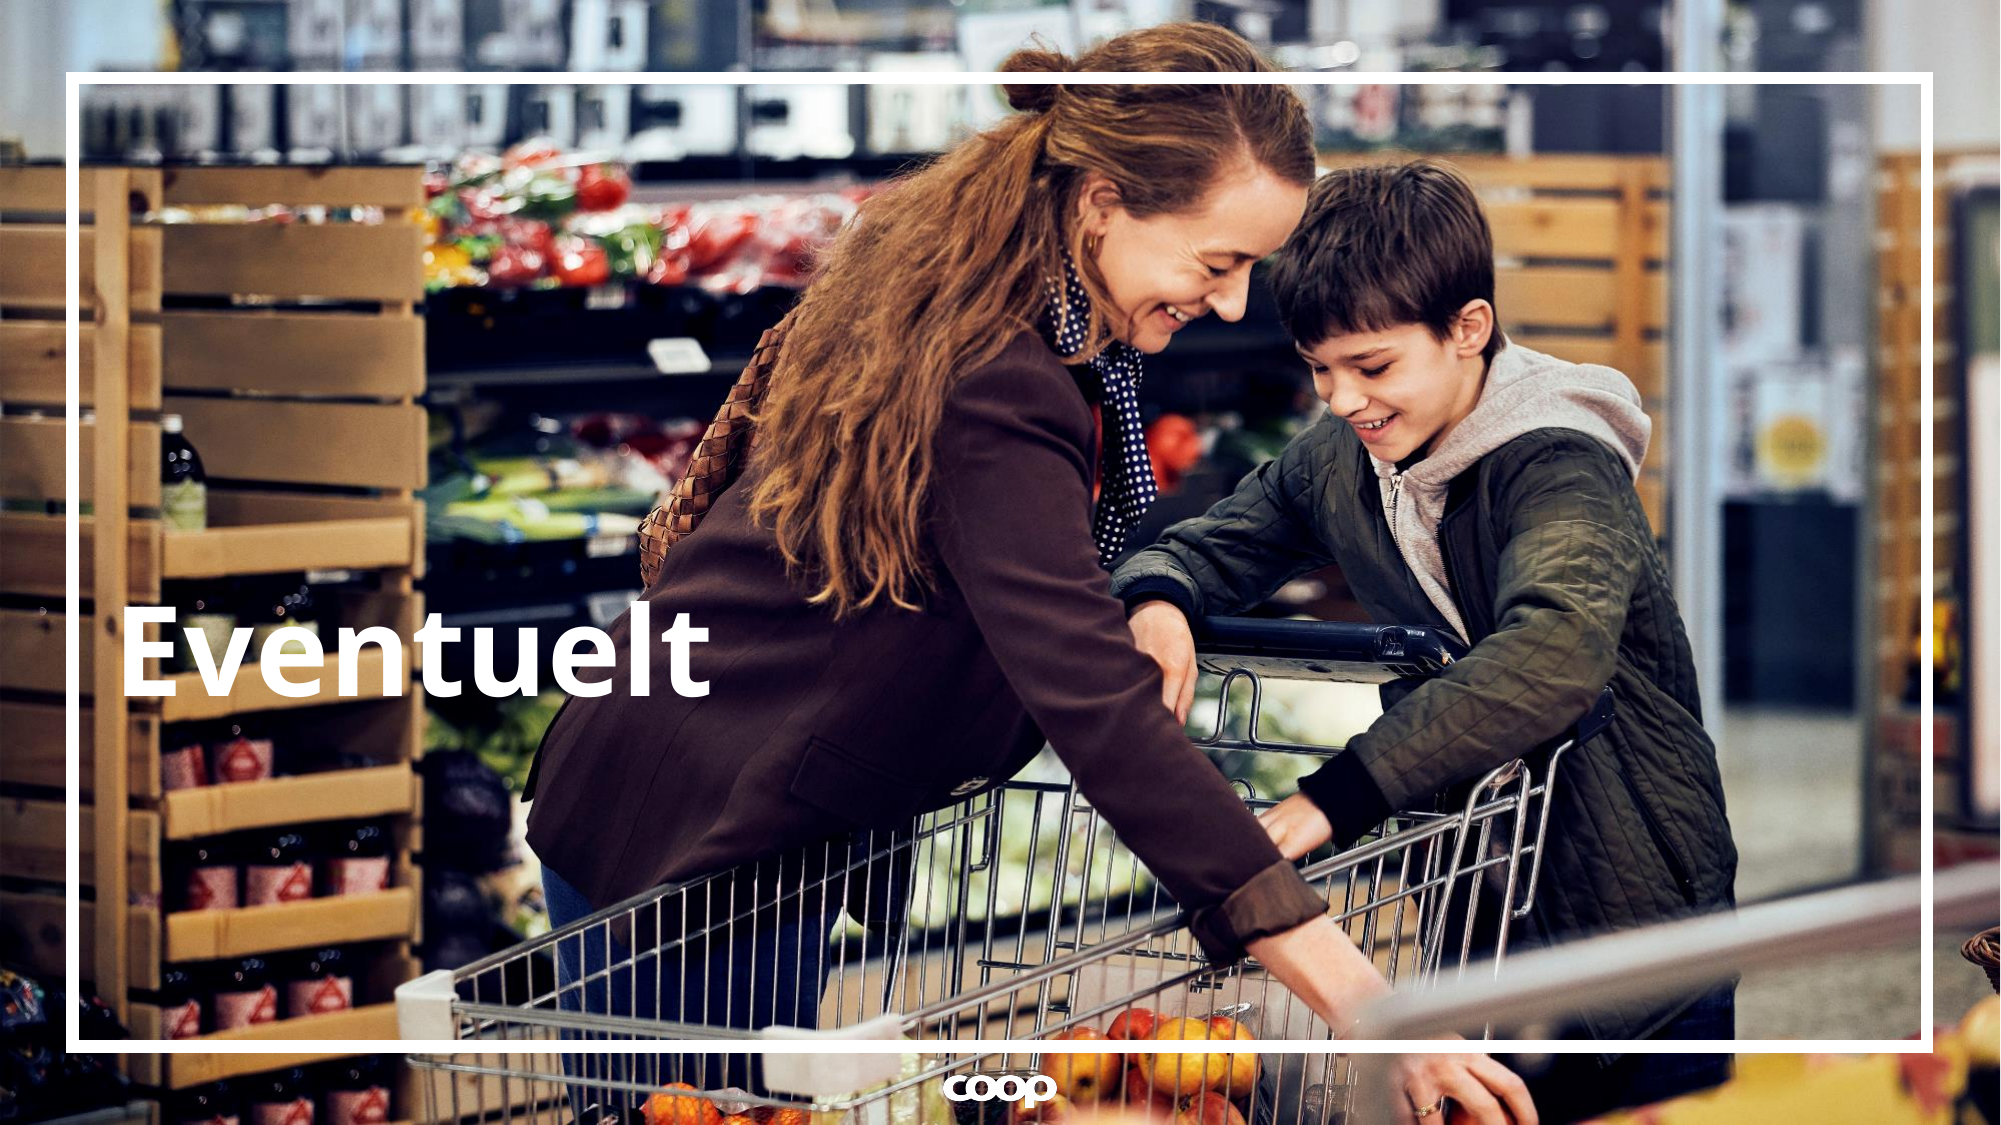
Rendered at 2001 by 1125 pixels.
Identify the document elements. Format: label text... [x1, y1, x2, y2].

title Eventuelt [114, 449, 1437, 724]
picture [0, 0, 2001, 1125]
